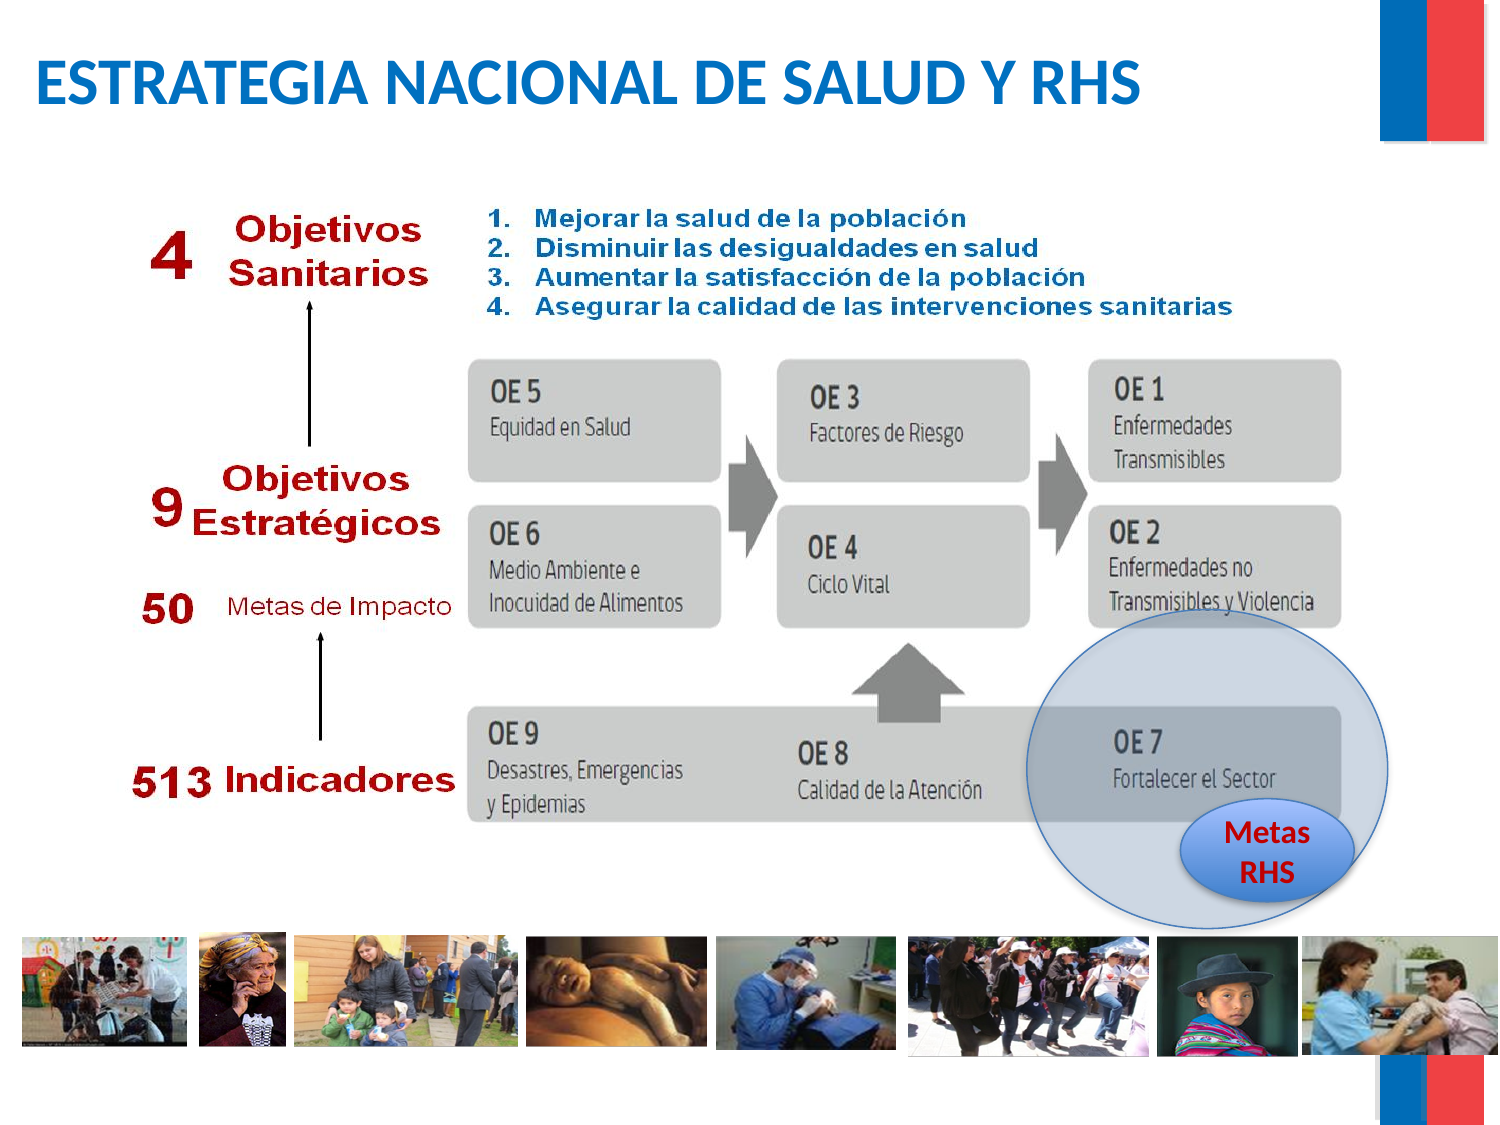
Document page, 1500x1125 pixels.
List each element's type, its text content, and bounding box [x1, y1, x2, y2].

picture [21, 930, 1500, 1057]
text_box [1045, 841, 1300, 929]
text_box Metas RHS [1179, 836, 1355, 903]
text_box ESTRATEGIA NACIONAL DE SALUD Y RHS [5, 30, 1484, 126]
text_box [1353, 673, 1389, 856]
picture [100, 191, 1350, 834]
